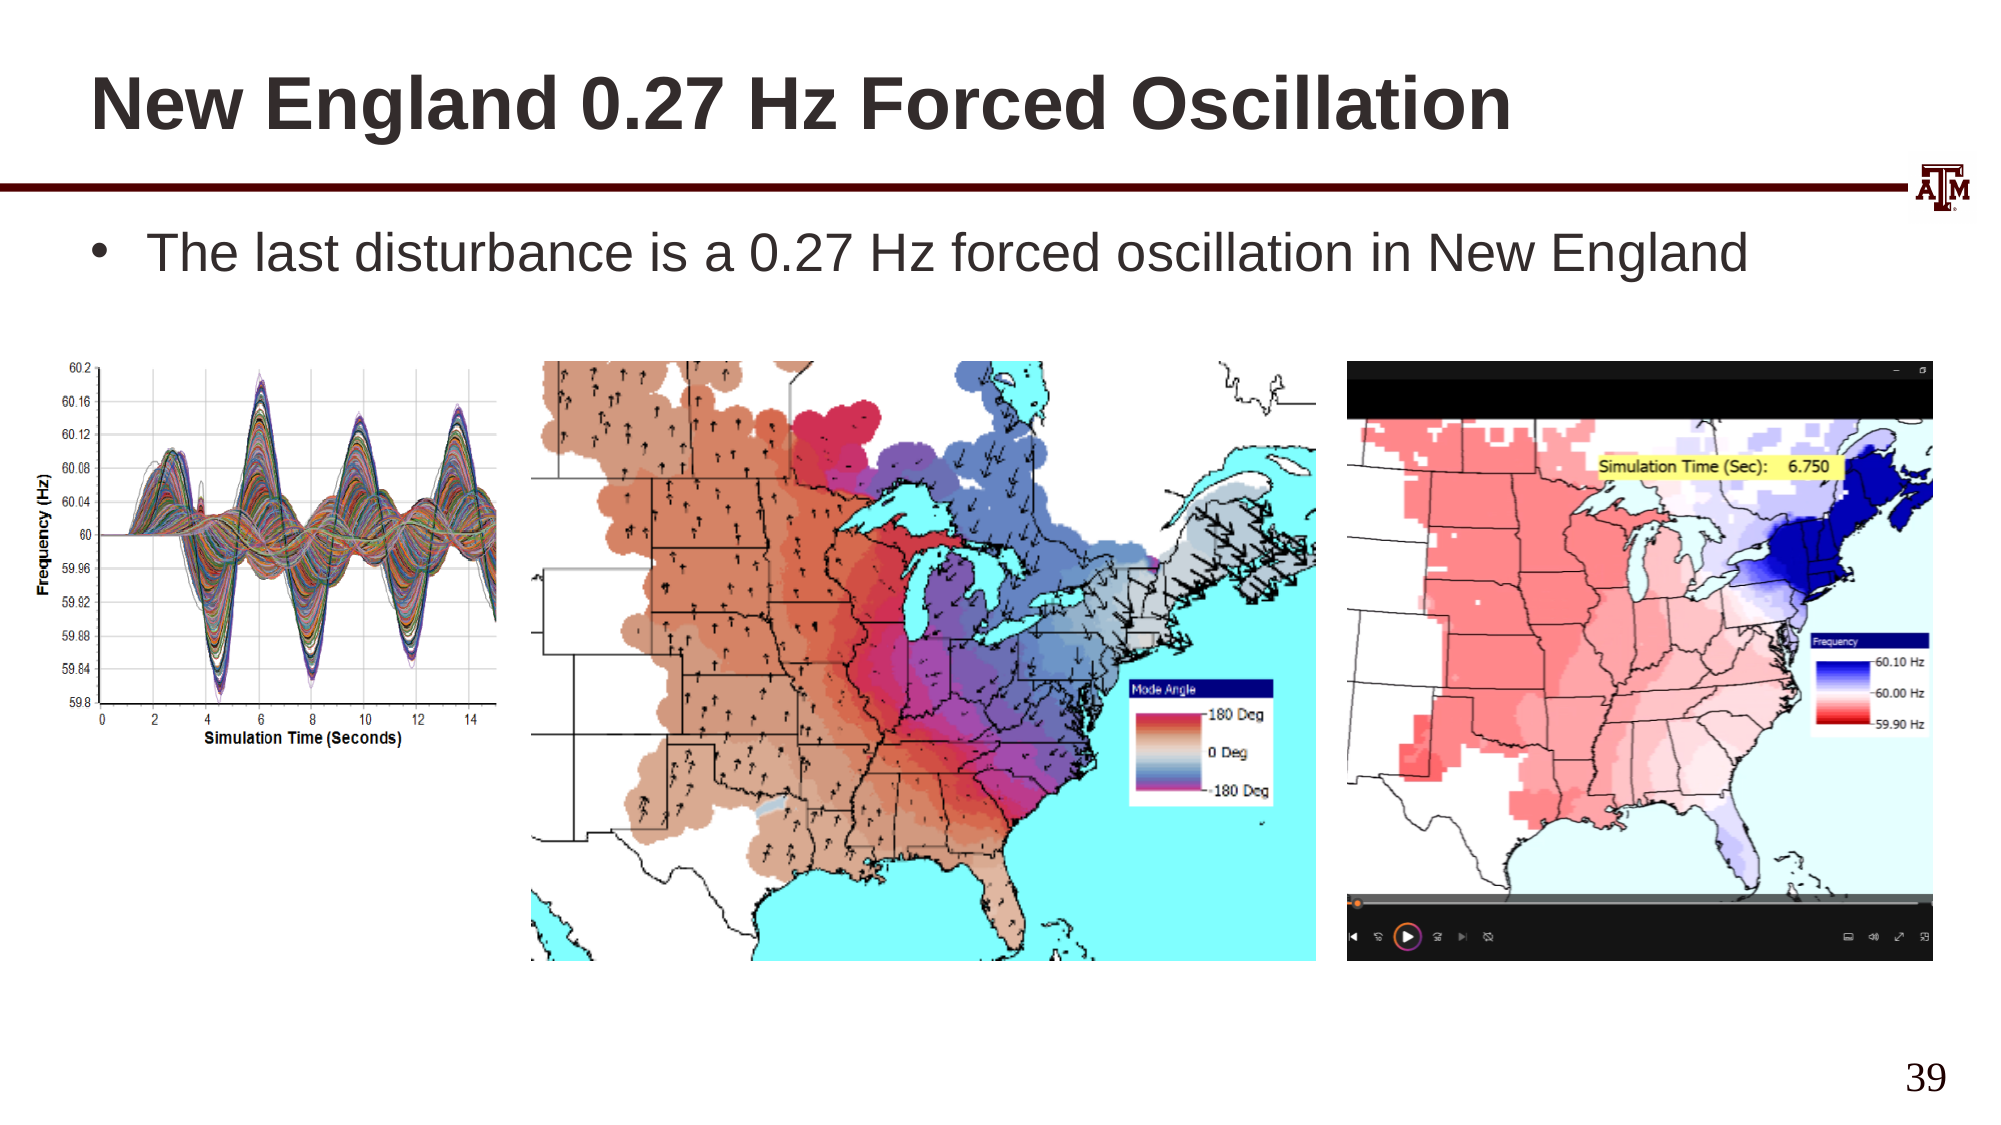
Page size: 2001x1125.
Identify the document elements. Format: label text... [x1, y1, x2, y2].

title New England 0.27 Hz Forced Oscillation [75, 11, 1875, 188]
picture [531, 360, 1317, 962]
picture [21, 360, 510, 770]
list The last disturbance is a 0.27 Hz forced oscillation in New England [75, 210, 1933, 312]
picture [1908, 151, 1977, 224]
slide_number 39 [1824, 1037, 1963, 1113]
picture [1347, 360, 1934, 962]
